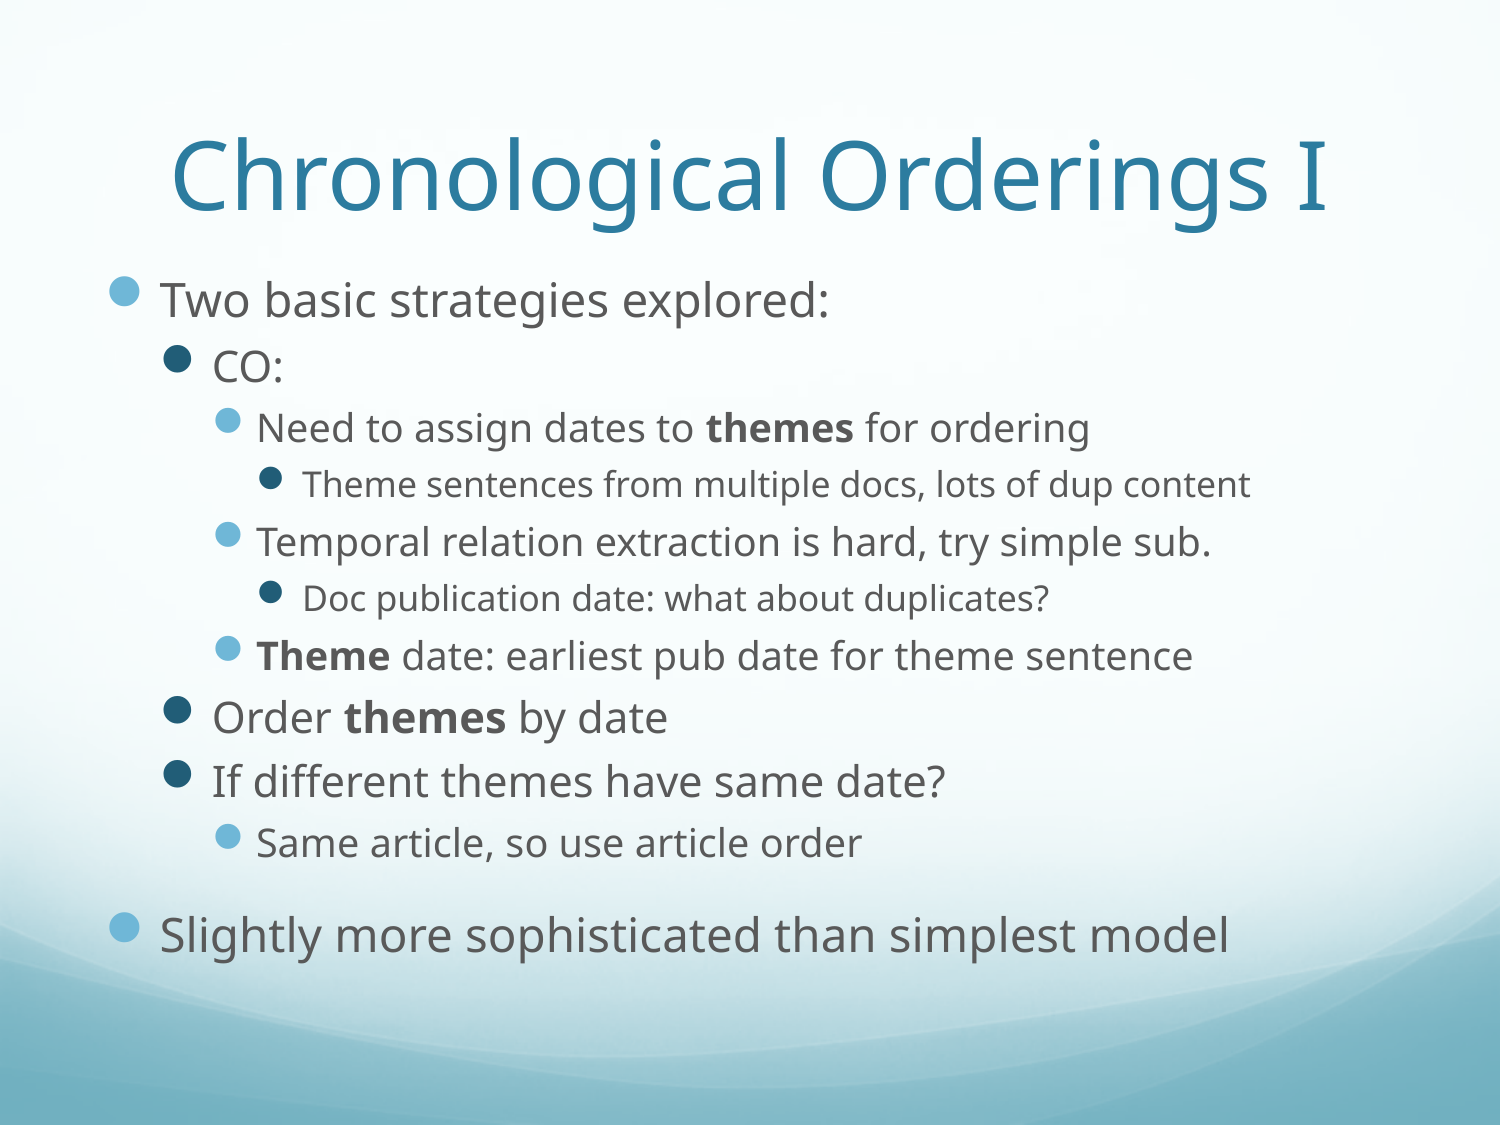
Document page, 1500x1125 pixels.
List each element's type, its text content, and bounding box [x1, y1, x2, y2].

title Chronological Orderings I [90, 17, 1410, 237]
list Two basic strategies explored: CO: Need to assign dates to themes for ordering Theme sentences from multiple docs, lots of dup content Temporal relation extraction is hard, try simple sub. Doc publication date: what about duplicates? Theme date: earliest pub date for theme sentence Order themes by date If different themes have same date? Same article, so use article order Slightly more sophisticated than simplest model [90, 262, 1410, 975]
